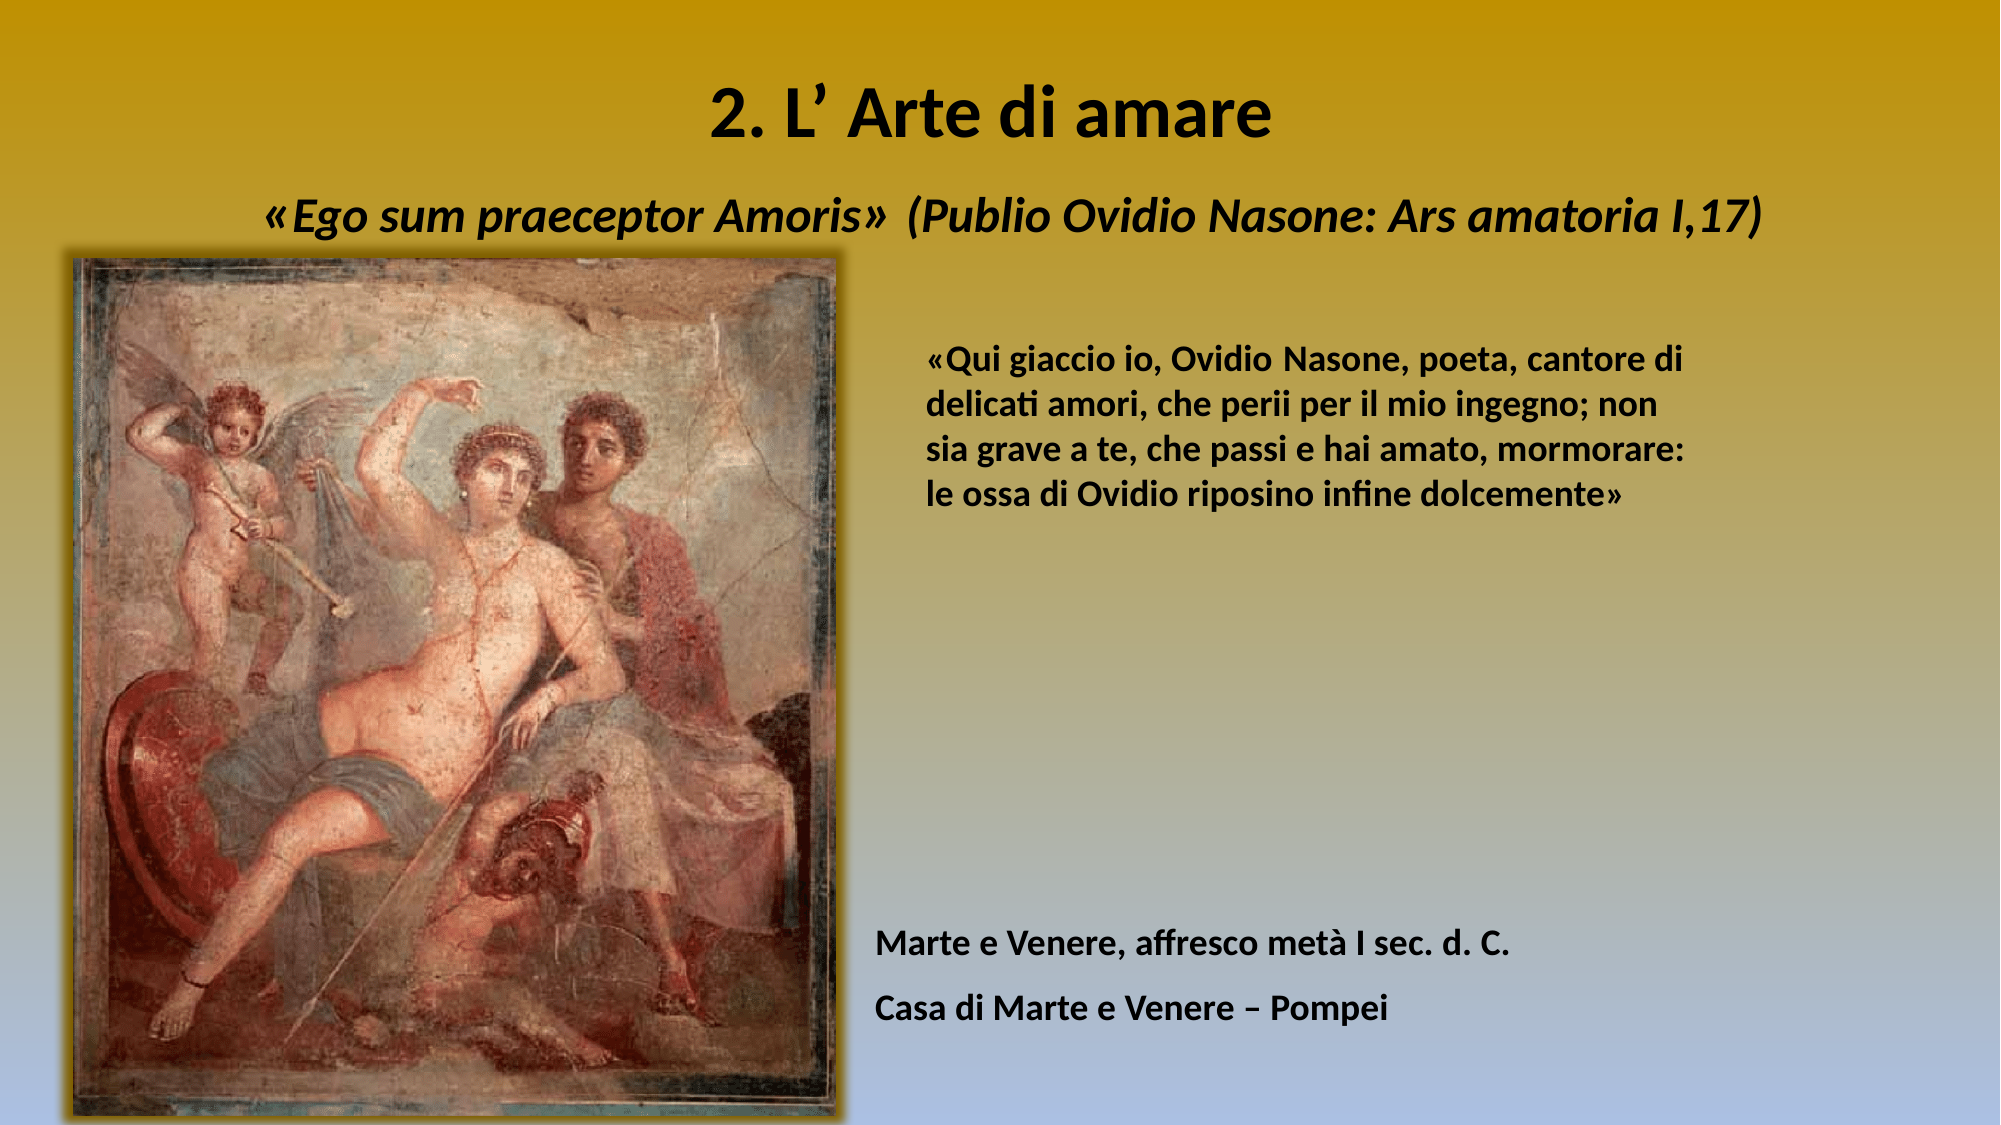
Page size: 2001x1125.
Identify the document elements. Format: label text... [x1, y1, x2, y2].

picture [73, 258, 836, 1116]
title 2. L’ Arte di amare [137, 59, 1863, 240]
text_box «Qui giaccio io, Ovidio Nasone, poeta, cantore di delicati amori, che perii per il mio ingegno; non sia grave a te, che passi e hai amato, mormorare: le ossa di Ovidio riposino infine dolcemente» [911, 327, 1709, 522]
text_box Marte e Venere, affresco metà I sec. d. C. Casa di Marte e Venere – Pompei [860, 907, 1724, 1036]
text_box [1472, 184, 2000, 312]
list «Ego sum praeceptor Amoris» (Publio Ovidio Nasone: Ars amatoria I,17) [162, 174, 1863, 1097]
